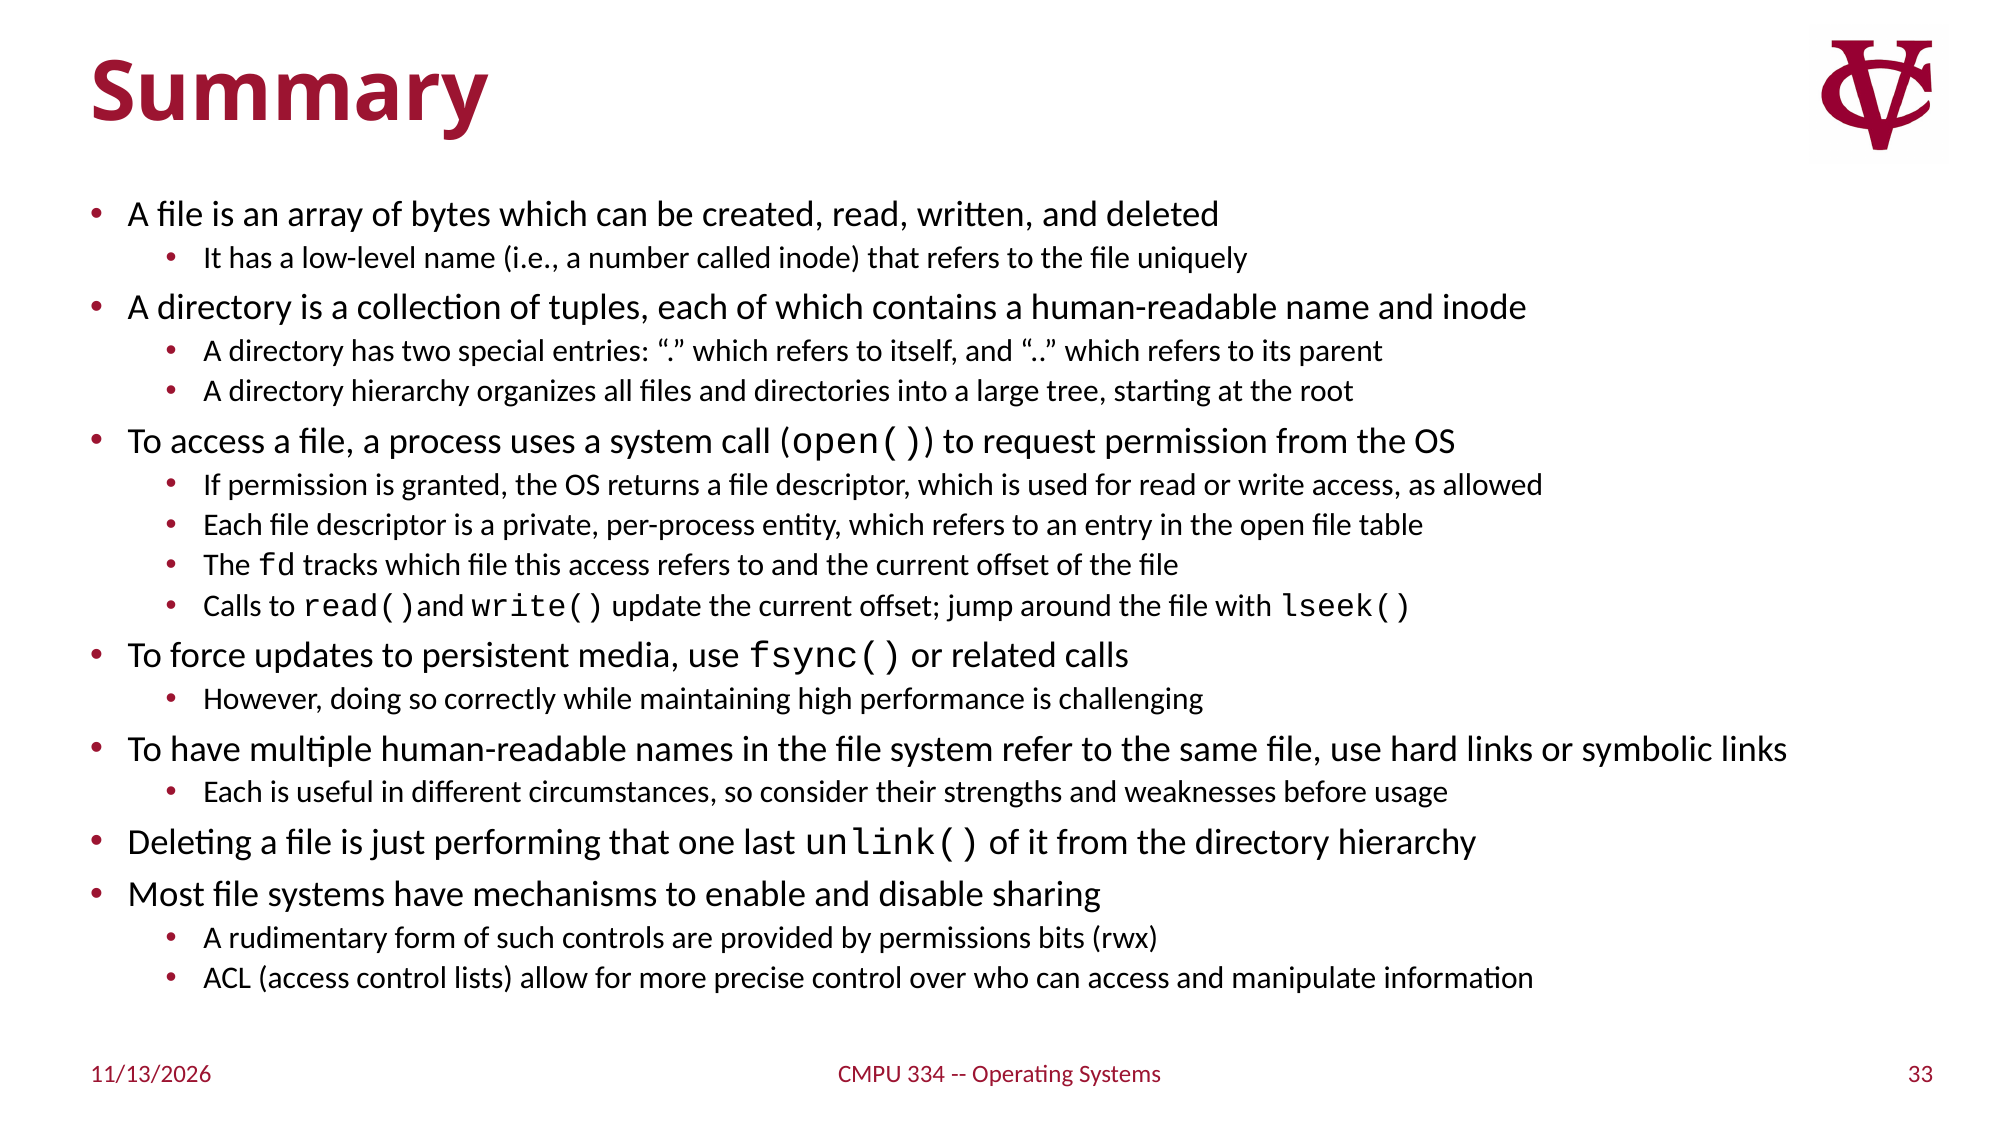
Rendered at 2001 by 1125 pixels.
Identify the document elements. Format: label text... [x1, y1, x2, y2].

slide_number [75, 1042, 640, 1103]
title Summary [75, 37, 1793, 151]
picture [1809, 24, 1949, 164]
footer CMPU 334 -- Operating Systems [662, 1042, 1338, 1103]
slide_number 33 [1384, 1042, 1949, 1103]
list A file is an array of bytes which can be created, read, written, and deleted It has a low-level name (i.e., a number called inode) that refers to the file uniquely A directory is a collection of tuples, each of which contains a human-readable name and inode A directory has two special entries: “.” which refers to itself, and “..” which refers to its parent A directory hierarchy organizes all files and directories into a large tree, starting at the root To access a file, a process uses a system call (open()) to request permission from the OS If permission is granted, the OS returns a file descriptor, which is used for read or write access, as allowed Each file descriptor is a private, per-process entity, which refers to an entry in the open file table The fd tracks which file this access refers to and the current offset of the file Calls to read()and write() update the current offset; jump around the file with lseek() To force updates to persistent media, use fsync() or related calls However, doing so correctly while maintaining high performance is challenging To have multiple human-readable names in the file system refer to the same file, use hard links or symbolic links Each is useful in different circumstances, so consider their strengths and weaknesses before usage Deleting a file is just performing that one last unlink() of it from the directory hierarchy Most file systems have mechanisms to enable and disable sharing A rudimentary form of such controls are provided by permissions bits (rwx) ACL (access control lists) allow for more precise control over who can access and manipulate information [75, 187, 1925, 1006]
